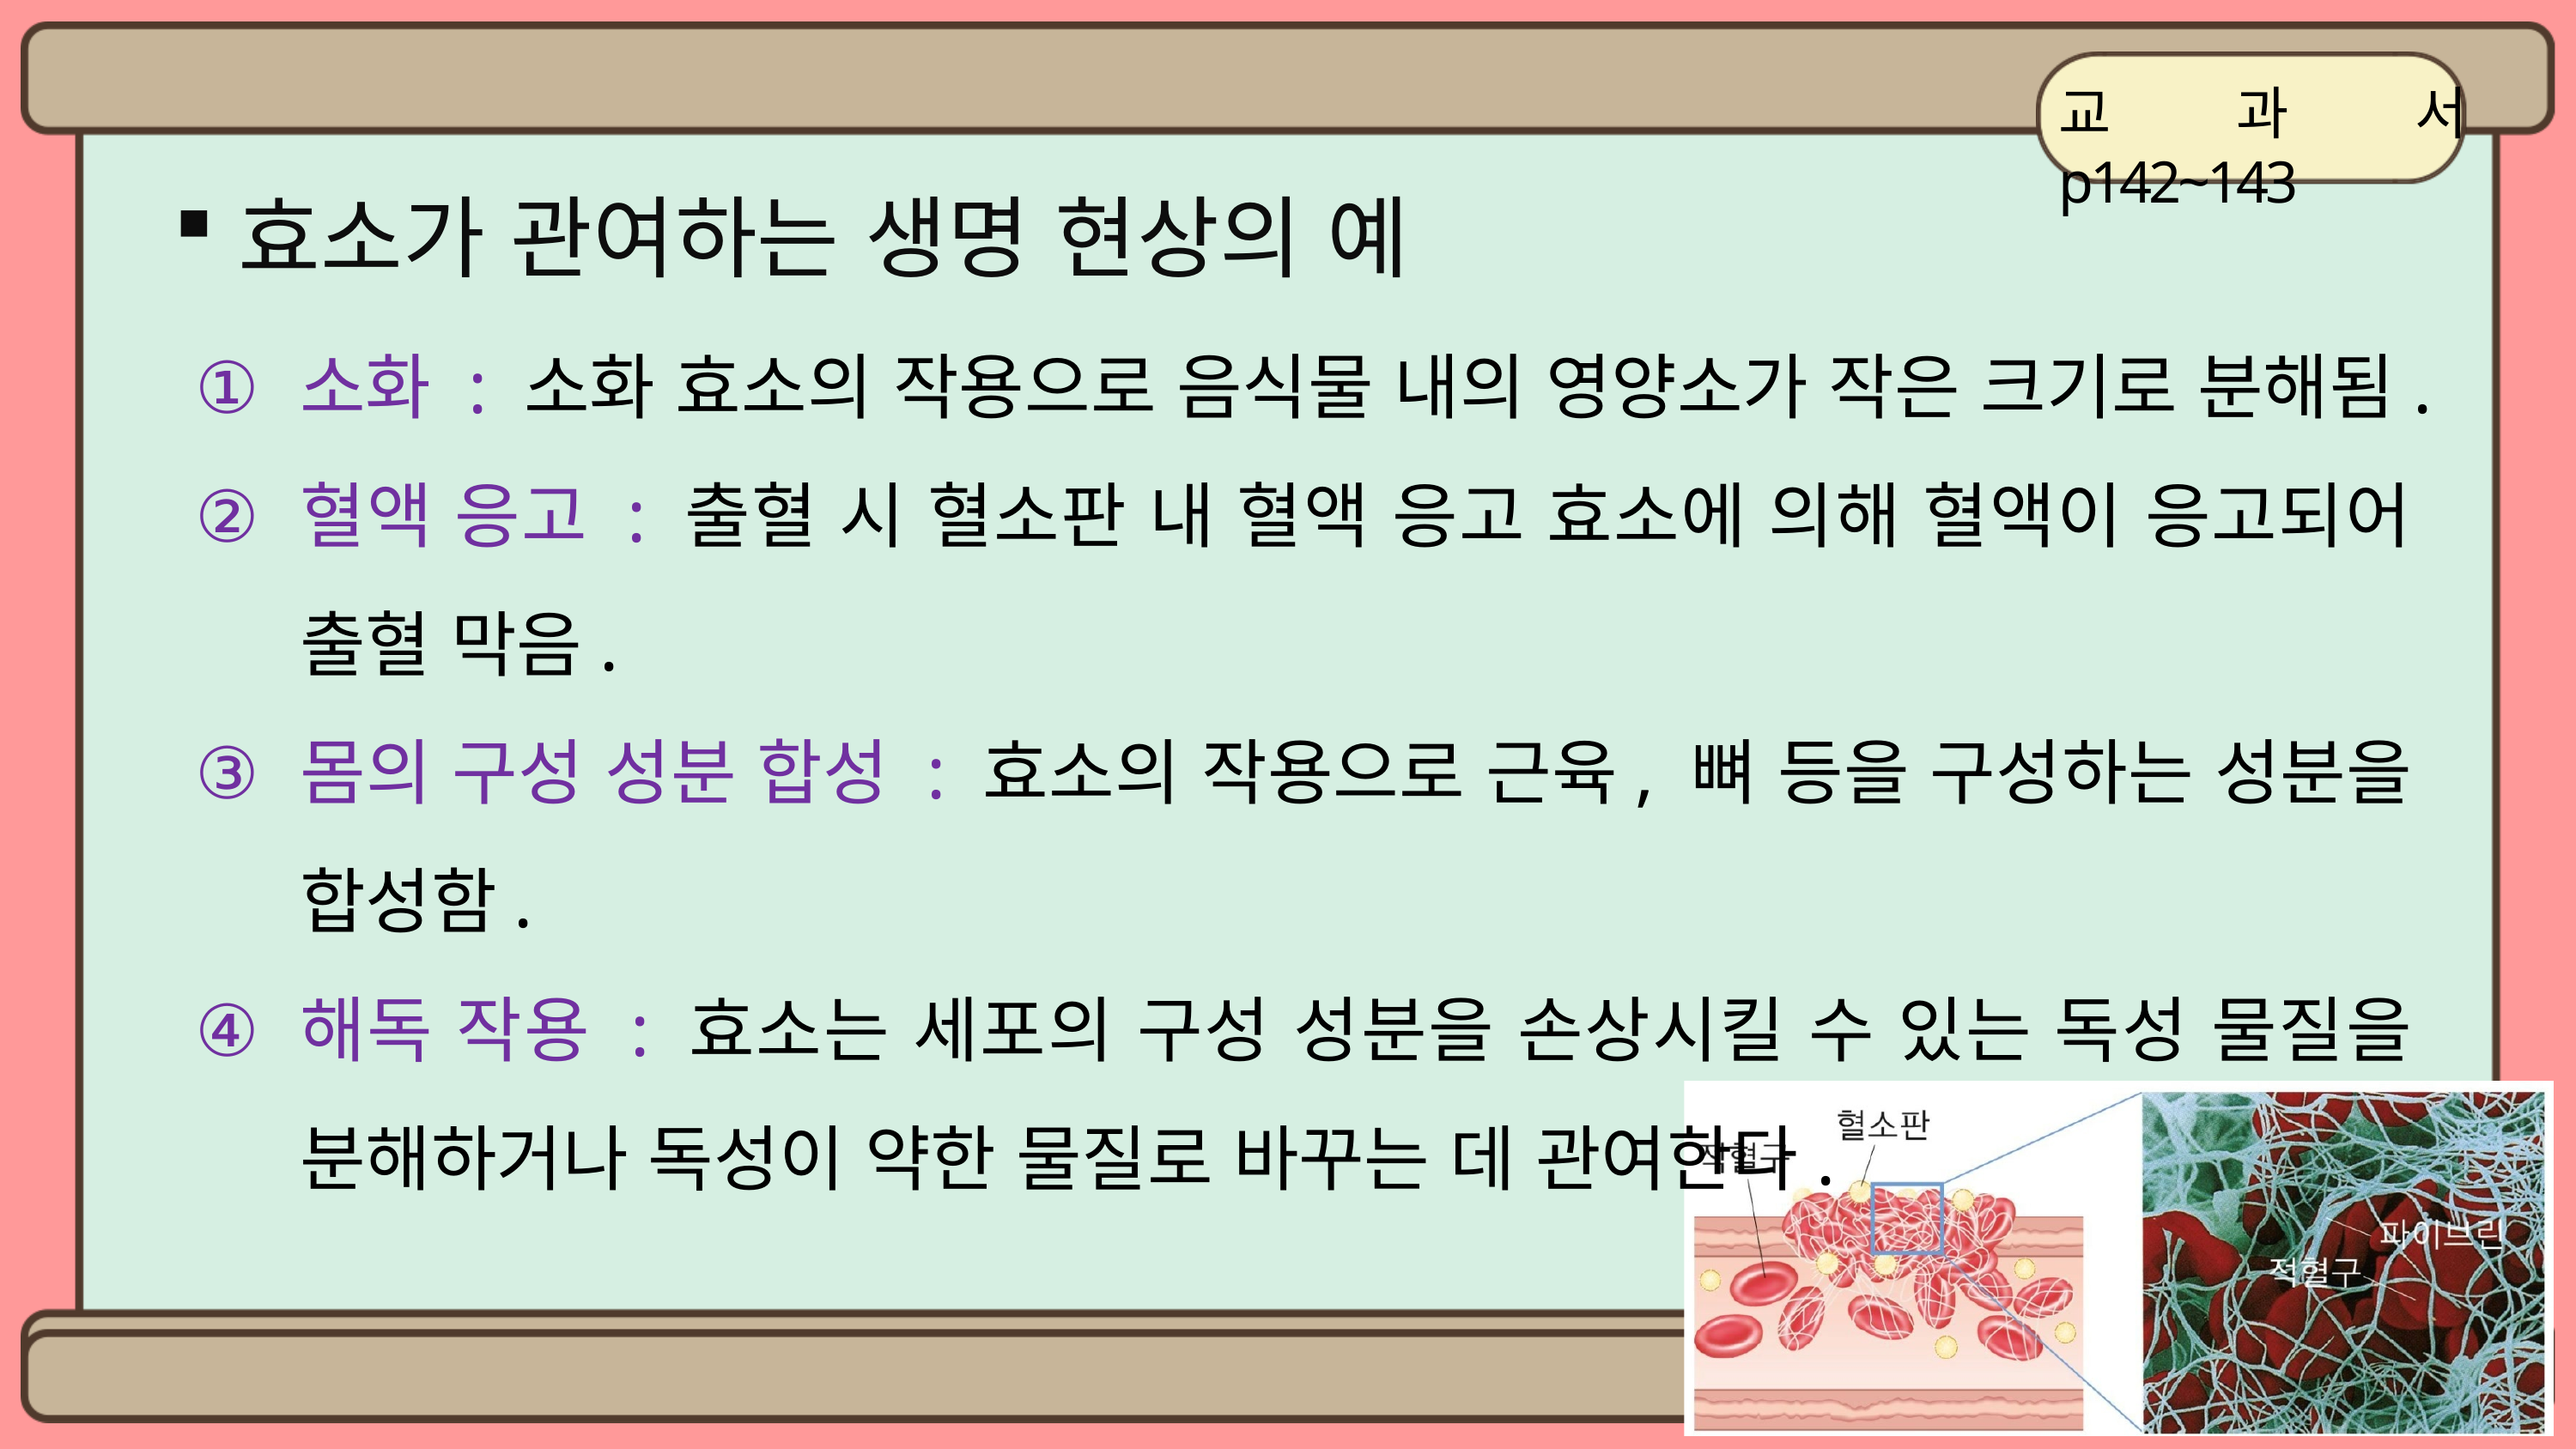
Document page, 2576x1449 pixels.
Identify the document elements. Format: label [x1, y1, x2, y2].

picture [1683, 1080, 2555, 1436]
text_box [21, 21, 2556, 1424]
text_box [2036, 52, 2468, 185]
